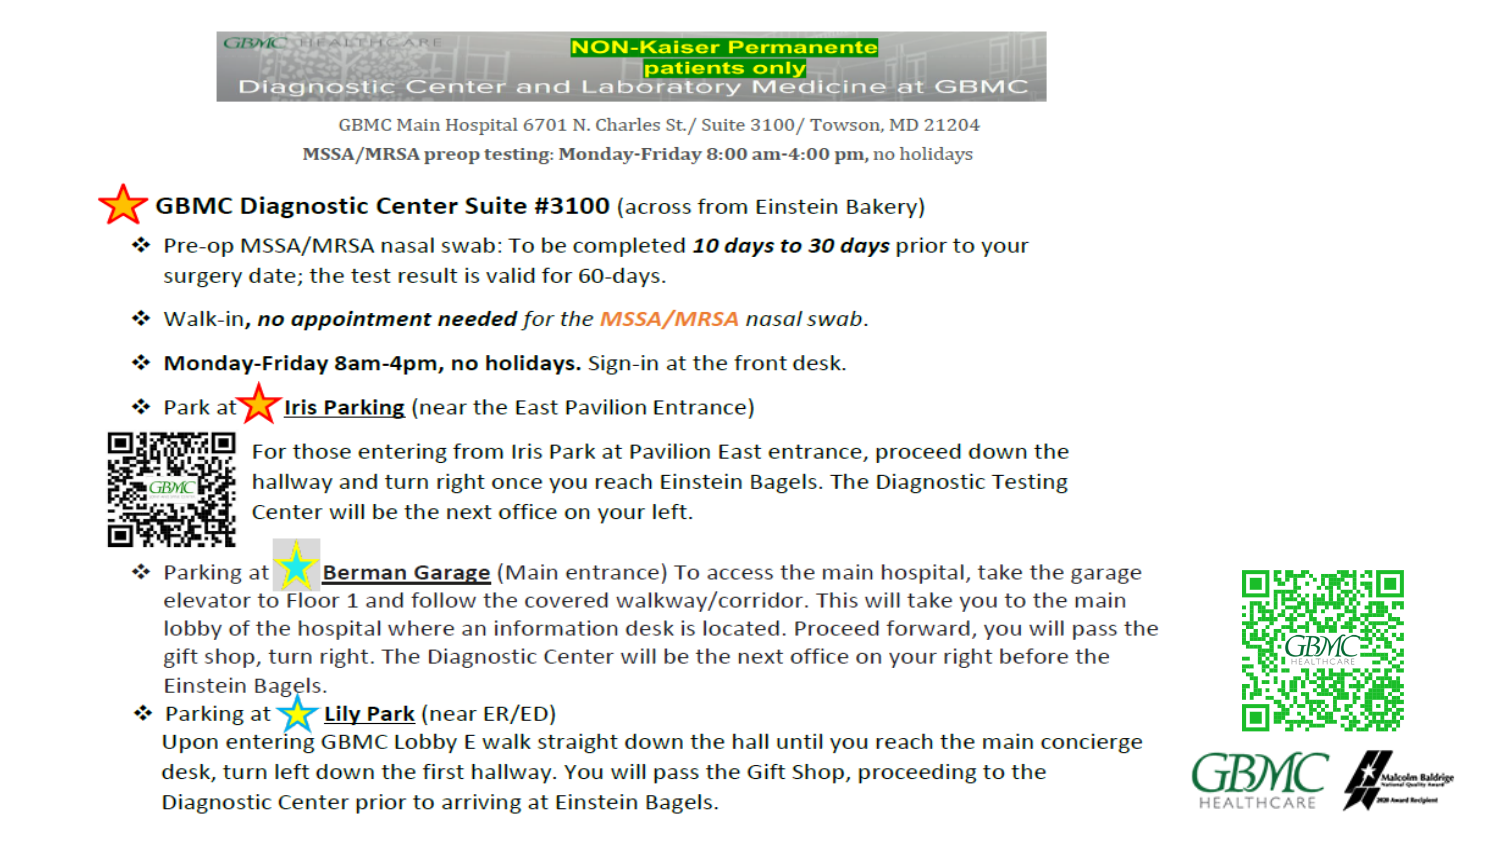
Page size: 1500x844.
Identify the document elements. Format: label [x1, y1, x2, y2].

picture [79, 24, 1460, 820]
picture [1242, 568, 1408, 736]
